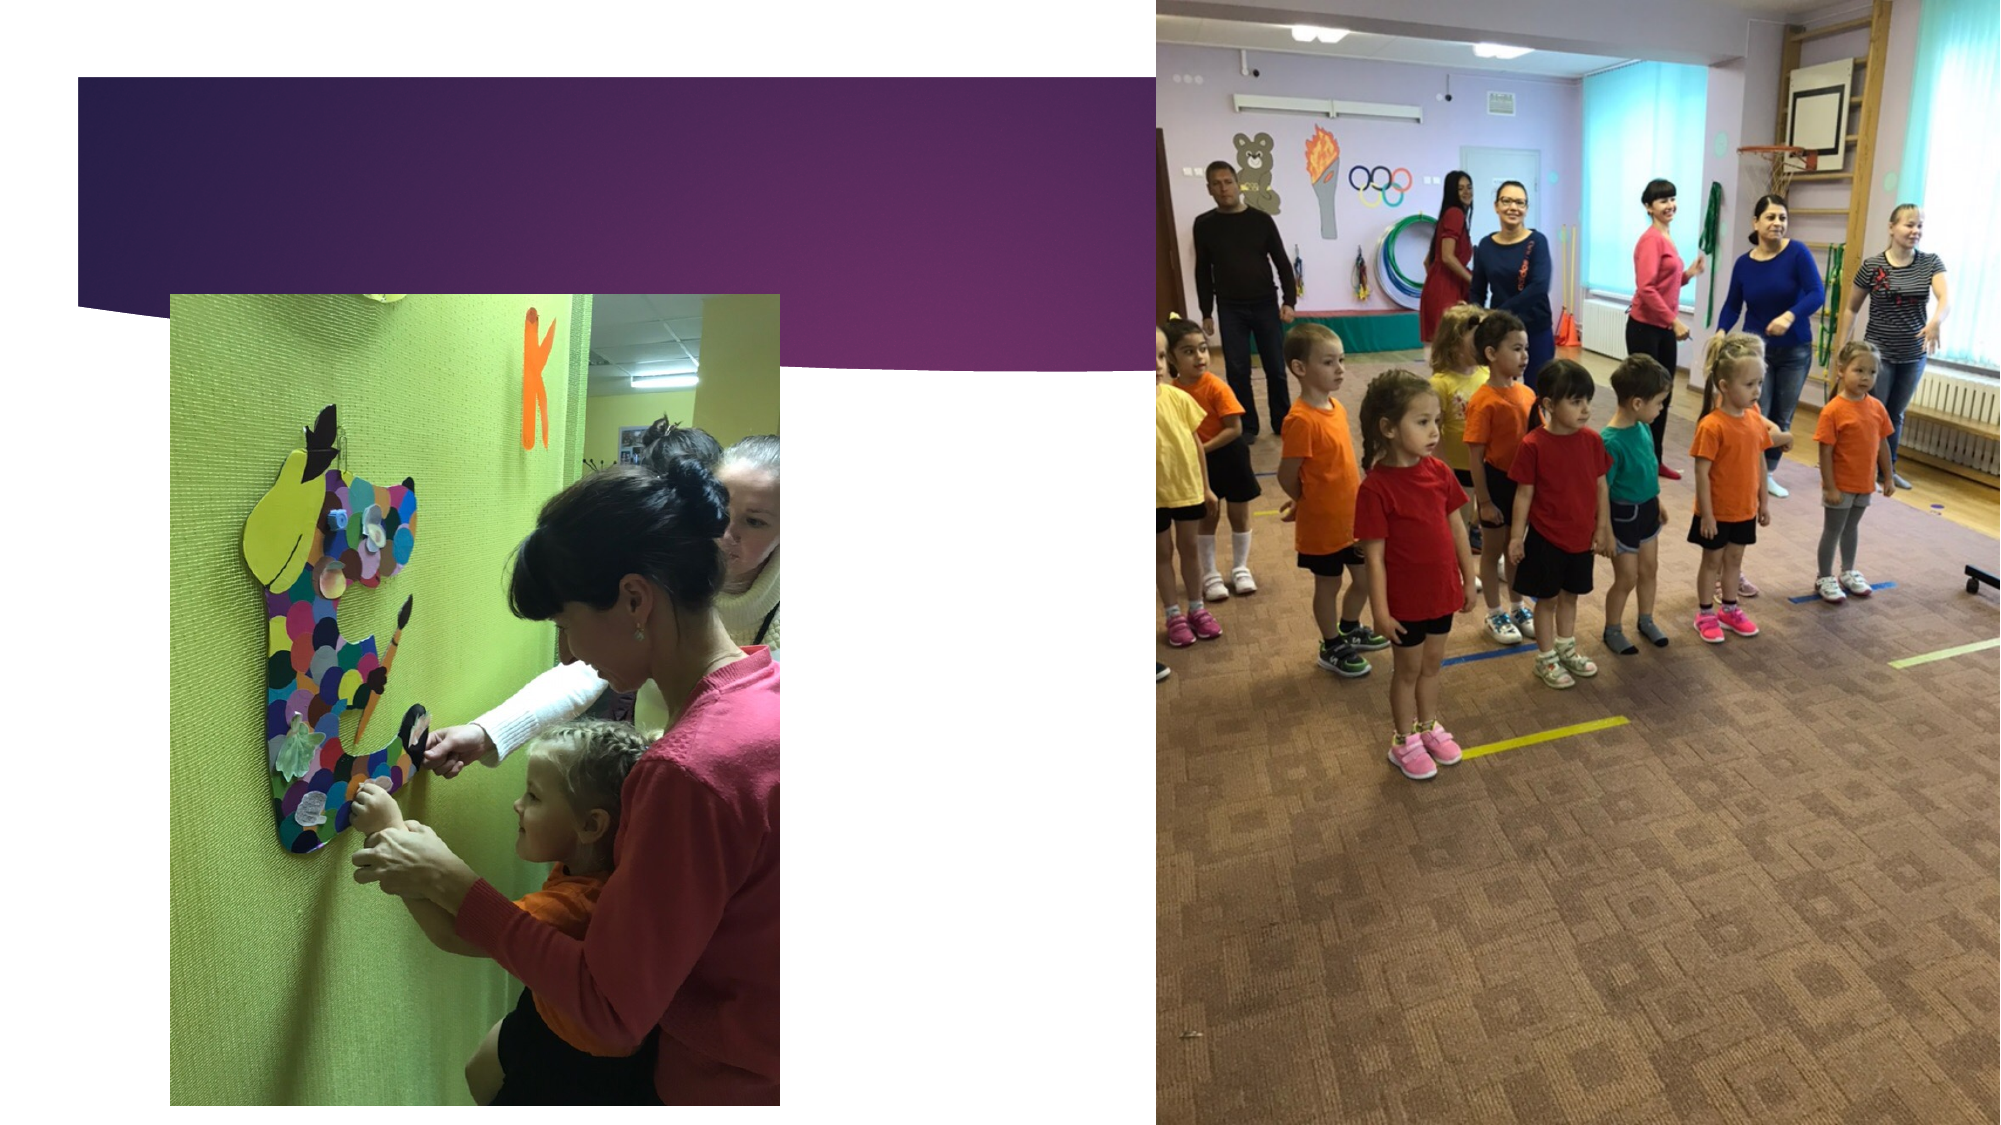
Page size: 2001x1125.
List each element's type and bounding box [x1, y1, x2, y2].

list [170, 294, 780, 1107]
picture [1155, 0, 2000, 1125]
